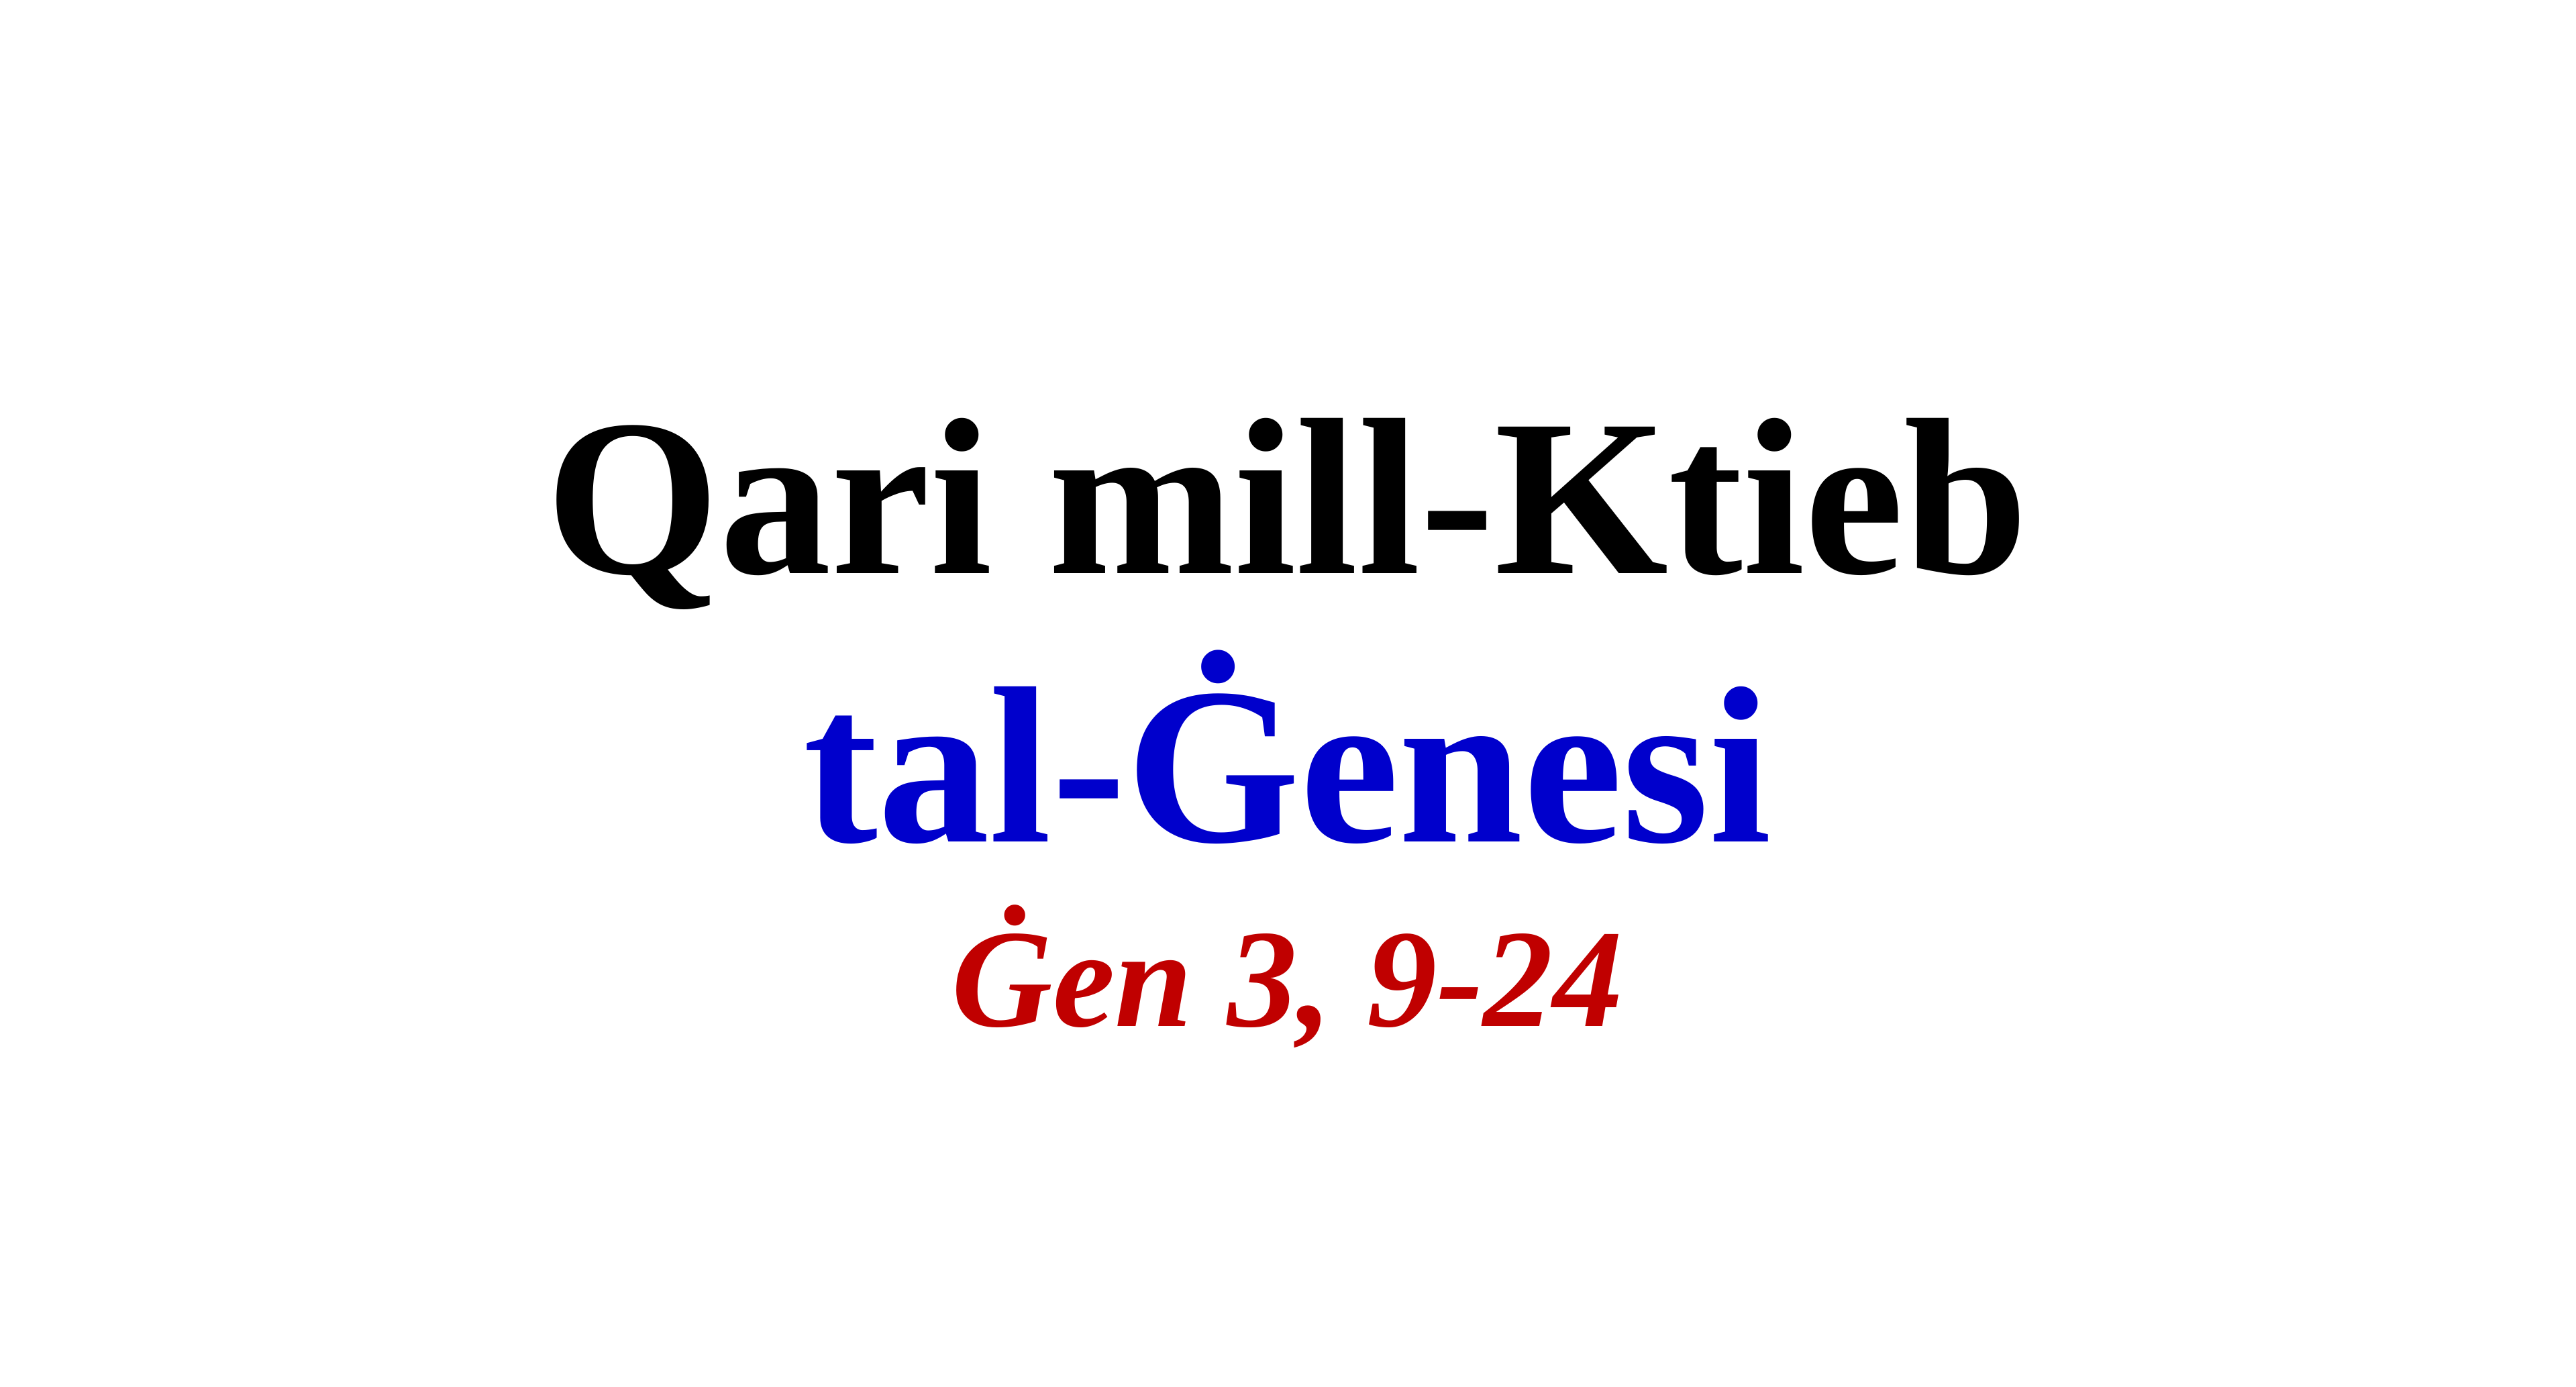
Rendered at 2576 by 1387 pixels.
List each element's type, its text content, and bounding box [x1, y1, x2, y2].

text_box Qari mill-Ktieb tal-Ġenesi Ġen 3, 9-24 [0, 344, 2576, 1060]
